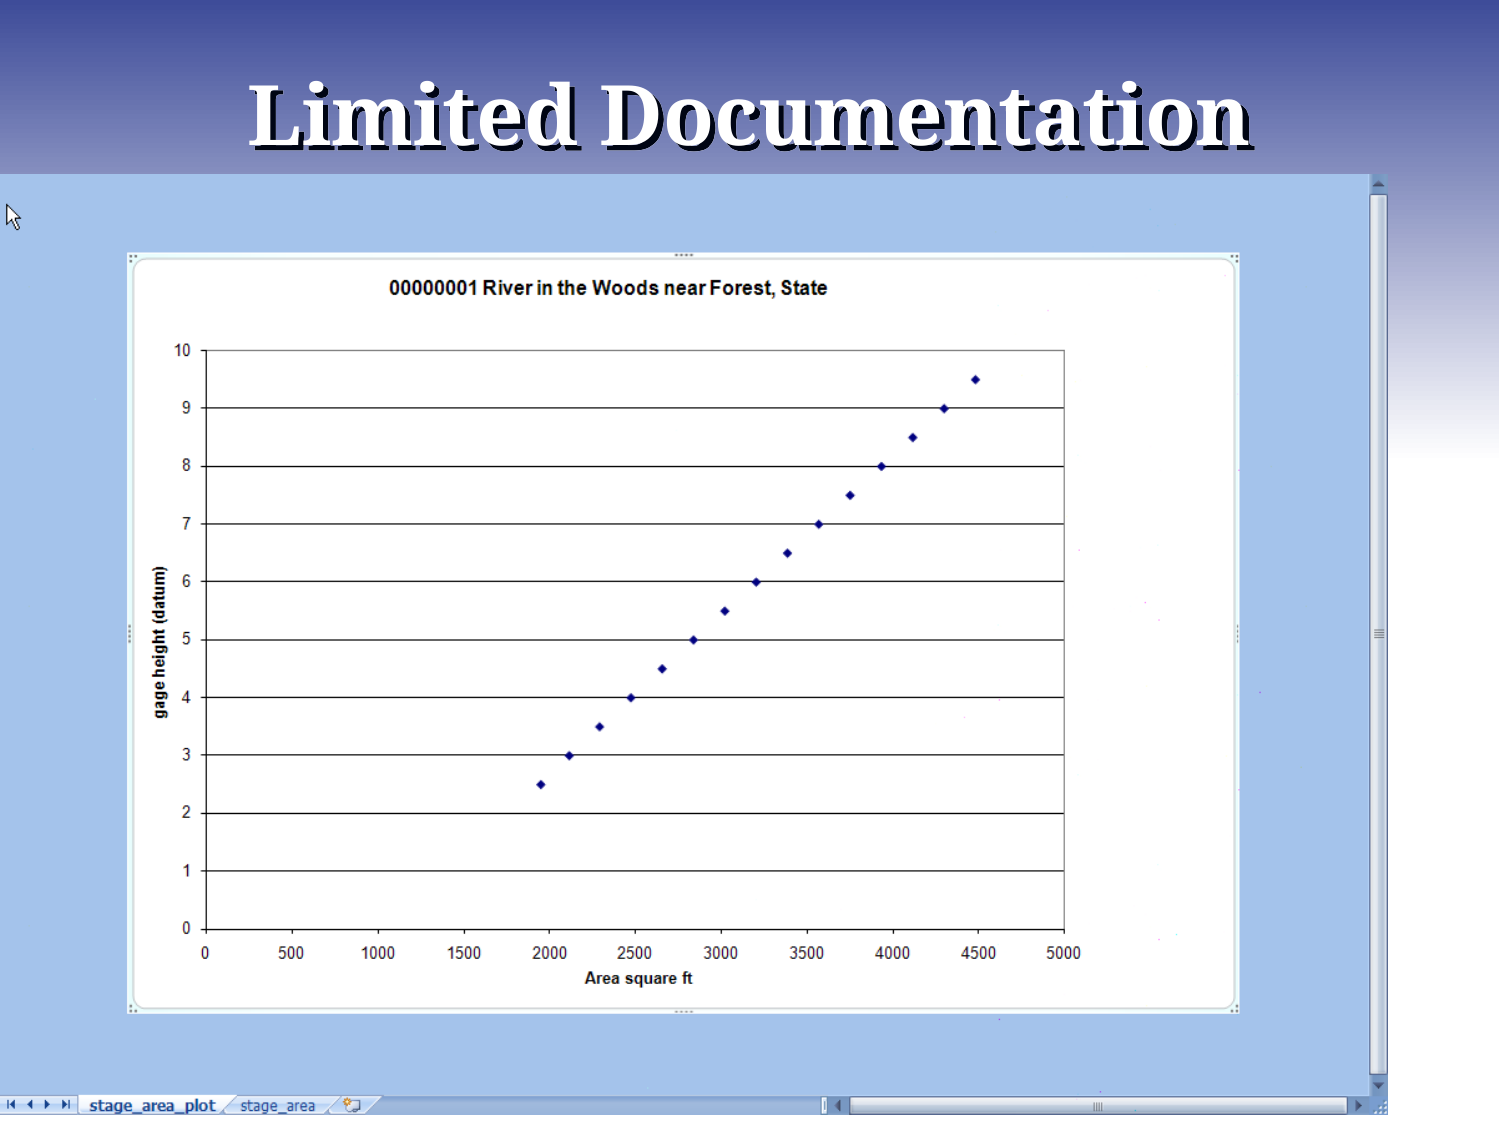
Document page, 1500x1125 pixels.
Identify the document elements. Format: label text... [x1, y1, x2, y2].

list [0, 174, 1388, 1116]
title Limited Documentation [74, 62, 1426, 163]
